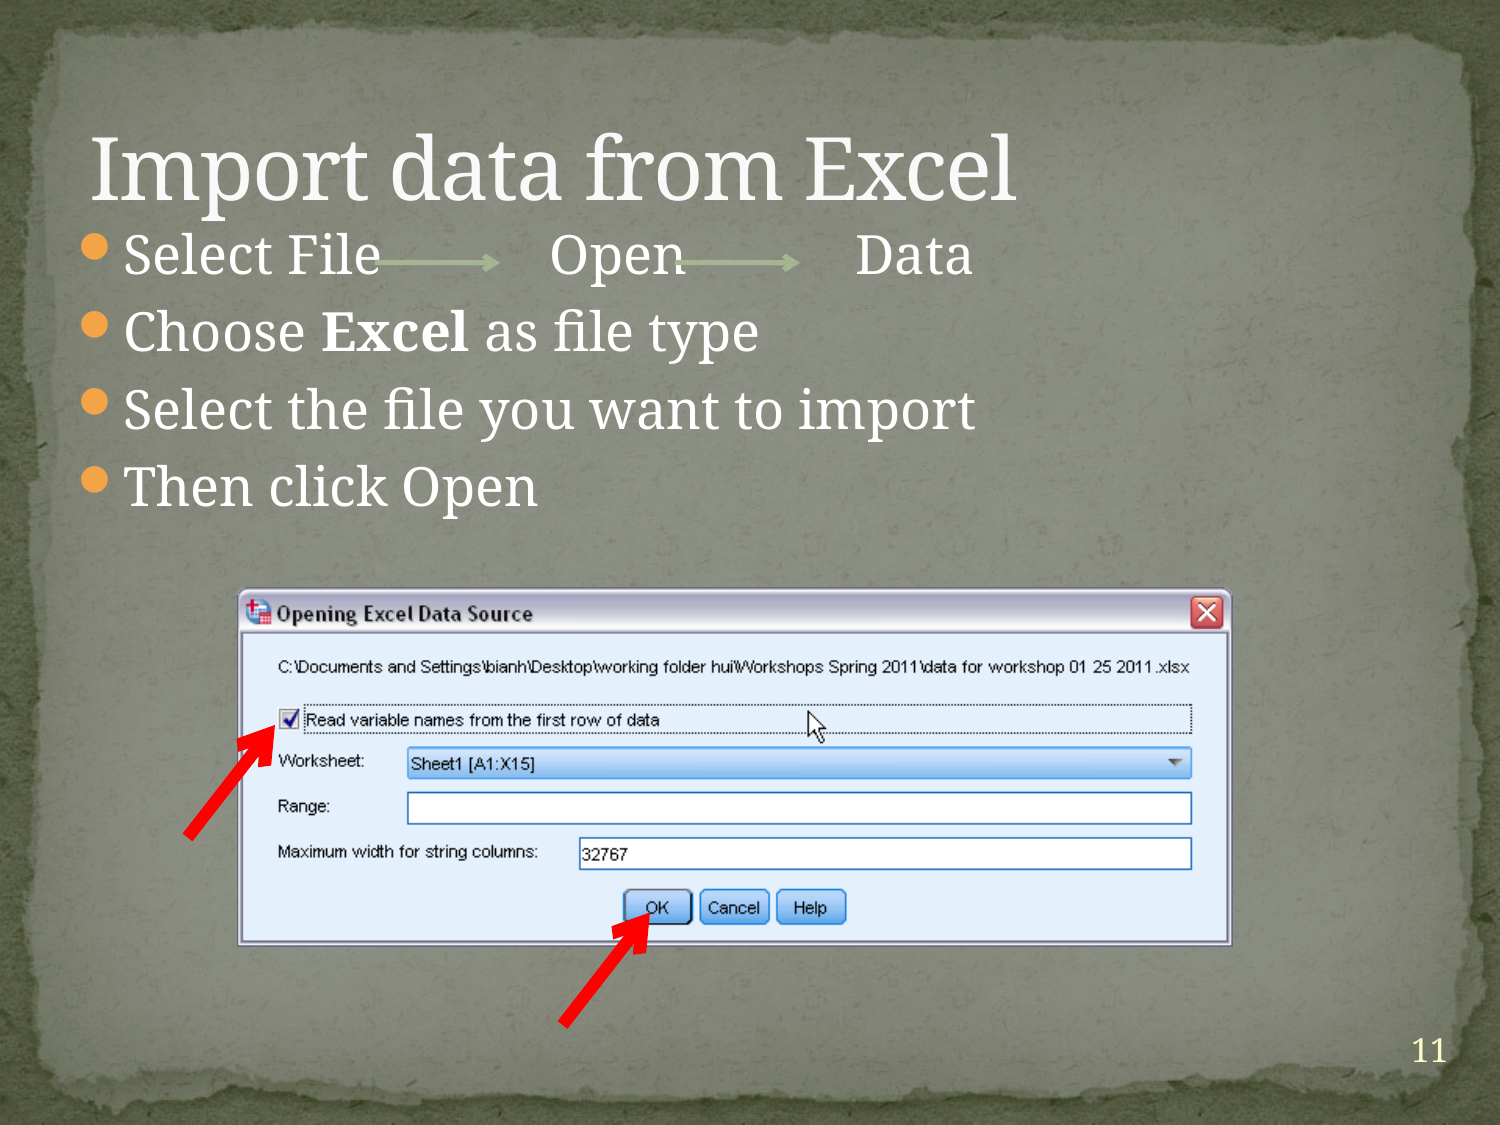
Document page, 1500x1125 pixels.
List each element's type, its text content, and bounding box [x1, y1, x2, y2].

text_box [551, 927, 661, 1011]
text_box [176, 739, 286, 823]
title Import data from Excel [74, 24, 1425, 225]
slide_number 11 [1379, 1014, 1480, 1089]
picture [237, 587, 1233, 947]
list Select File Open Data Choose Excel as file type Select the file you want to import Then click Open [62, 212, 1413, 963]
